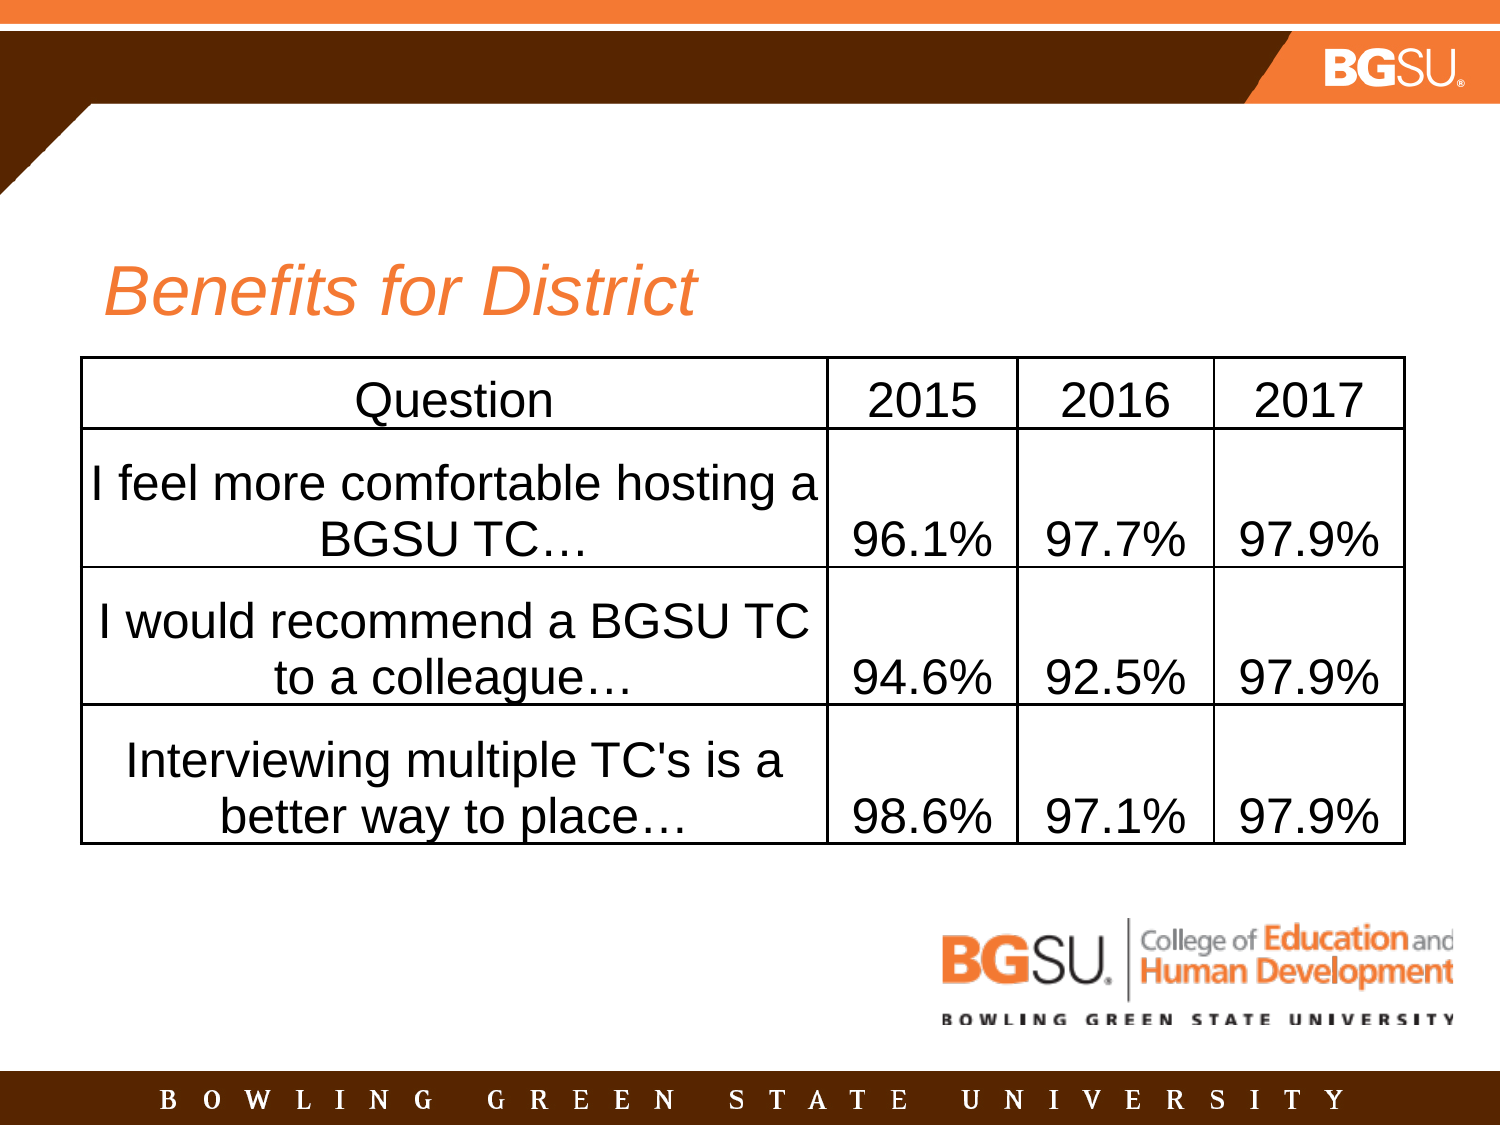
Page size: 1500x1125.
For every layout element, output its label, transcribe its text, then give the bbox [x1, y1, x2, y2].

table_cell I would recommend a BGSU TC to a colleague… [83, 568, 826, 703]
table_cell 98.6% [829, 706, 1016, 842]
table_cell Interviewing multiple TC's is a better way to place… [83, 706, 826, 842]
table_cell 97.7% [1019, 430, 1213, 566]
table_cell I feel more comfortable hosting a BGSU TC… [83, 430, 826, 566]
table_cell 92.5% [1019, 568, 1213, 703]
title Benefits for District [89, 237, 1413, 338]
table_cell 97.9% [1215, 568, 1403, 703]
table_header Question [83, 359, 826, 427]
table_header 2016 [1019, 359, 1213, 427]
picture [0, 0, 1500, 1125]
table_cell 96.1% [829, 430, 1016, 566]
table_cell 94.6% [829, 568, 1016, 703]
table_header 2017 [1215, 359, 1403, 427]
table_cell 97.9% [1215, 706, 1403, 842]
table_cell 97.1% [1019, 706, 1213, 842]
table_header 2015 [829, 359, 1016, 427]
table_cell 97.9% [1215, 430, 1403, 566]
